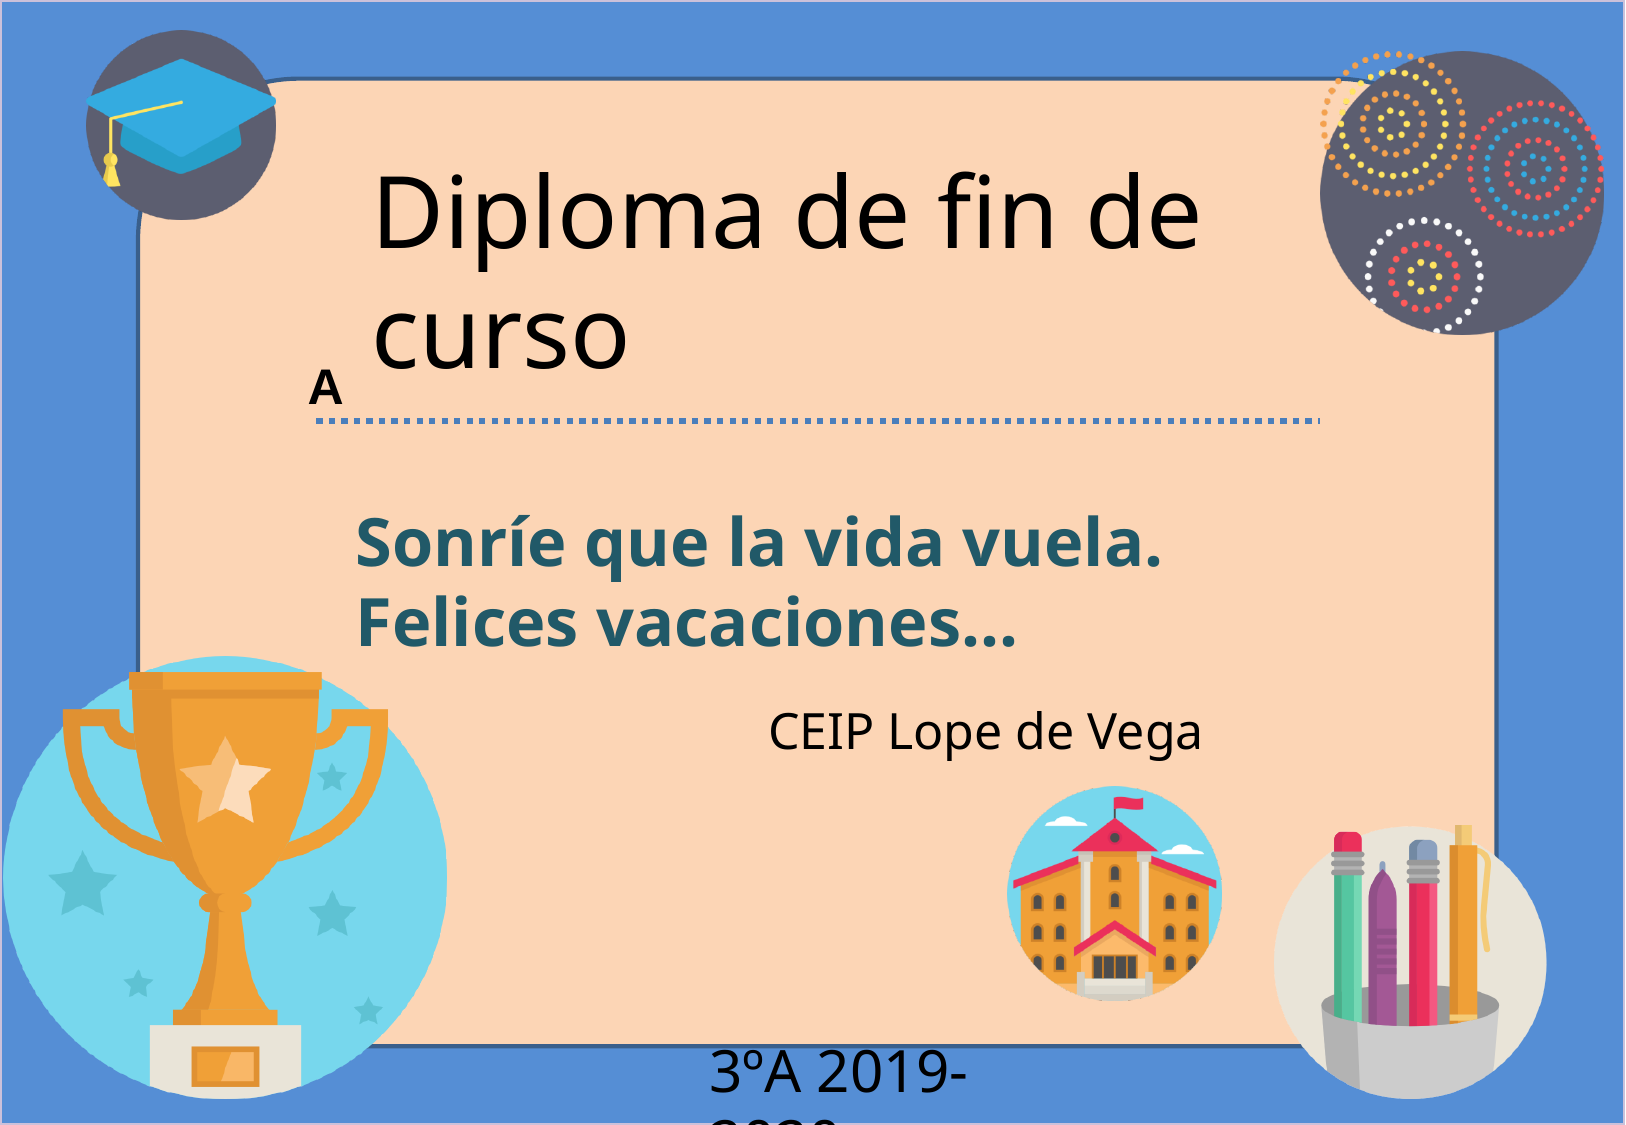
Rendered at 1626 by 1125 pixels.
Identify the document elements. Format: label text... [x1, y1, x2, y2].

picture [1320, 50, 1605, 335]
text_box Diploma de fin de curso [357, 140, 1279, 396]
text_box 3ºA 2019-2020 [694, 1026, 1068, 1125]
picture [3, 655, 447, 1100]
picture [1007, 786, 1222, 1001]
text_box [0, 0, 1625, 1125]
picture [86, 30, 276, 221]
text_box A [292, 347, 494, 422]
text_box Sonríe que la vida vuela. Felices vacaciones… [340, 492, 1410, 668]
text_box CEIP Lope de Vega [753, 692, 1321, 768]
picture [1272, 825, 1547, 1100]
text_box [135, 76, 1499, 1049]
